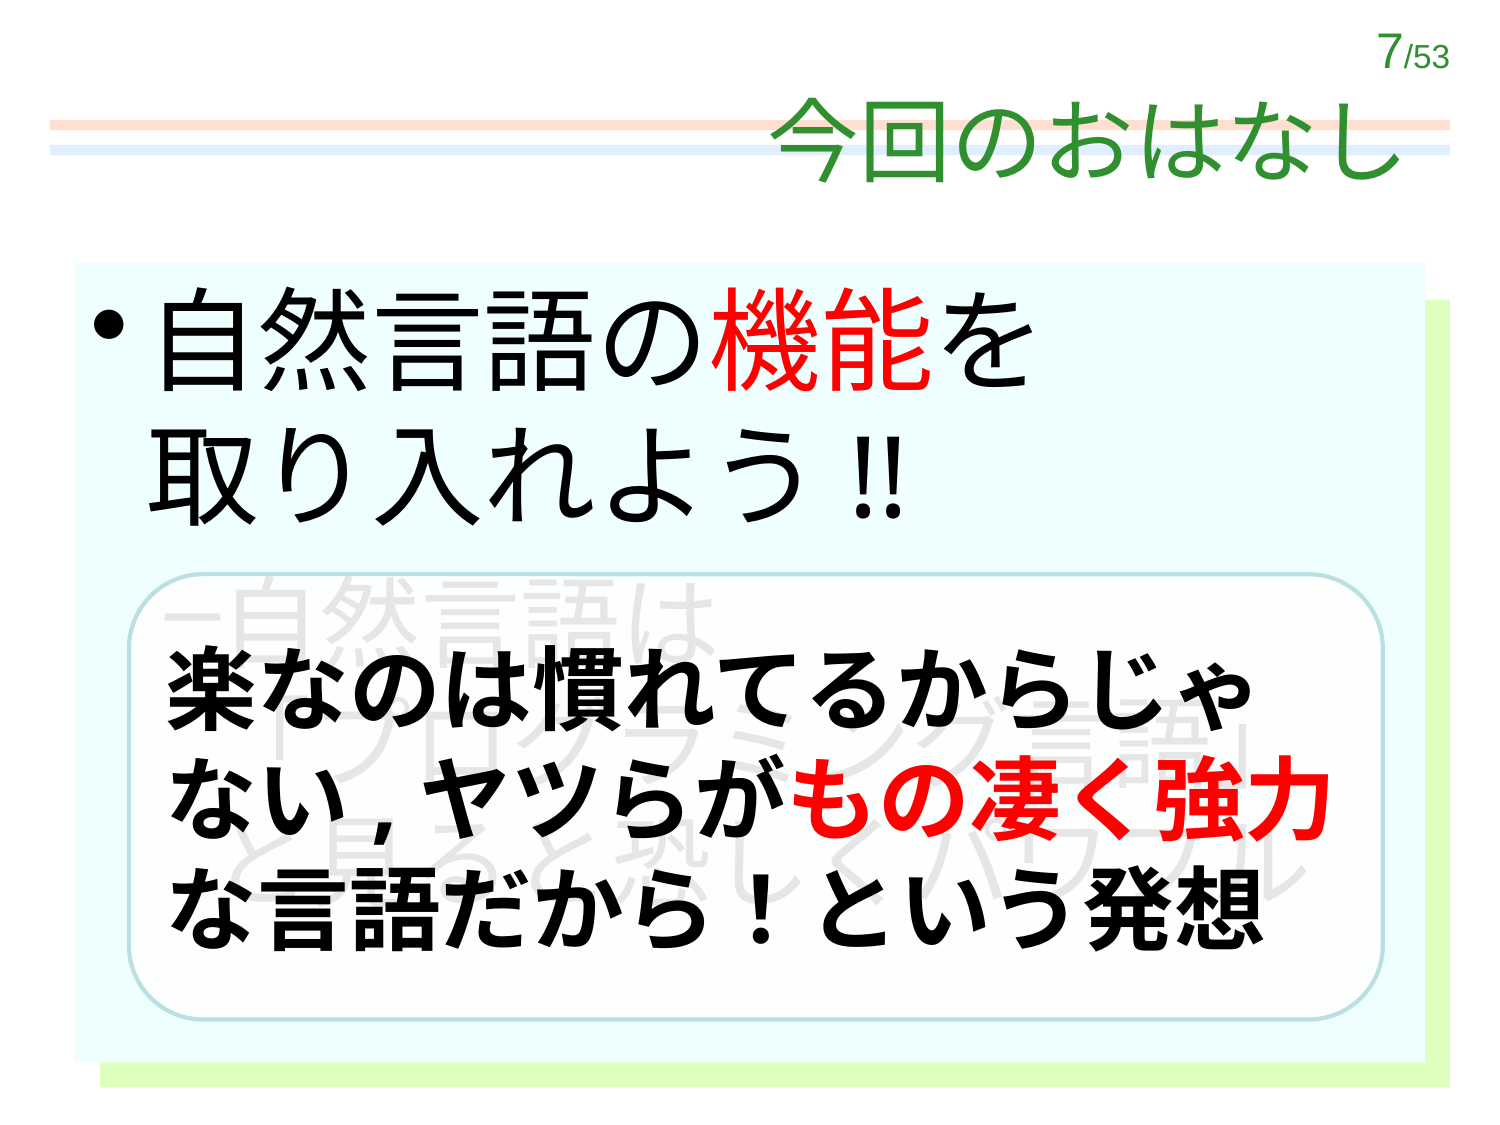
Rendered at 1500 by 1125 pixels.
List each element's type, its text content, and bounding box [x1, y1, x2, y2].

list 自然言語の機能を 取り入れよう!! 自然言語は 「プログラミング言語」 と見ると恐しくパワフル [74, 262, 1426, 1063]
text_box 楽なのは慣れてるからじゃない,ヤツらがもの凄く強力な言語だから！という発想 [126, 572, 1385, 1022]
title 今回のおはなし [74, 44, 1426, 233]
